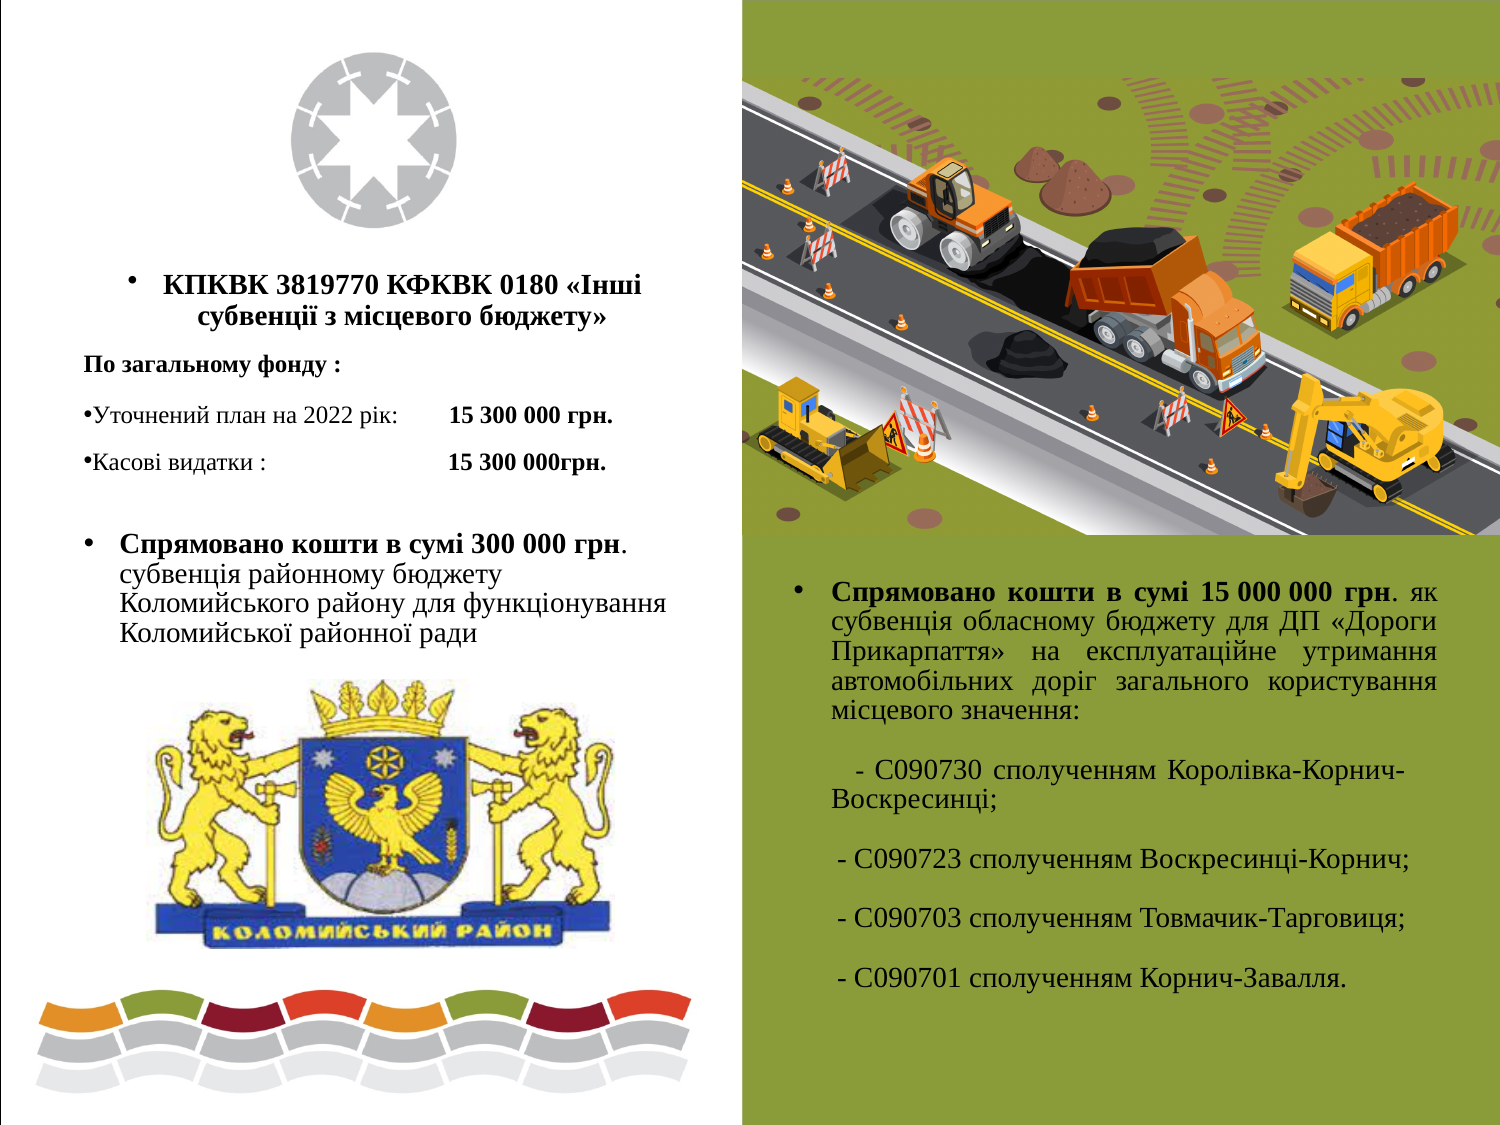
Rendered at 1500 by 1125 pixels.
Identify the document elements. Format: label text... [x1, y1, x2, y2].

text_box КПКВК 3819770 КФКВК 0180 «Інші субвенції з місцевого бюджету» [51, 224, 719, 340]
picture [0, 0, 1500, 1125]
list Спрямовано кошти в сумі 15 000 000 грн. як субвенція обласному бюджету для ДП «Дороги Прикарпаття» на експлуатаційне утримання автомобільних доріг загального користування місцевого значення: - С090730 сполученням Королівка-Корнич- Воскресинці; - С090723 сполученням Воскресинці-Корнич; - С090703 сполученням Товмачик-Тарговиця; - С090701 сполученням Корнич-Завалля. [778, 569, 1454, 1034]
text_box Спрямовано кошти в сумі 300 000 грн. субвенція районному бюджету Коломийського району для функціонування Коломийської районної ради [69, 522, 695, 656]
list По загальному фонду : Уточнений план на 2022 рік: 15 300 000 грн. Касові видатки : 15 300 000грн. [68, 344, 691, 529]
